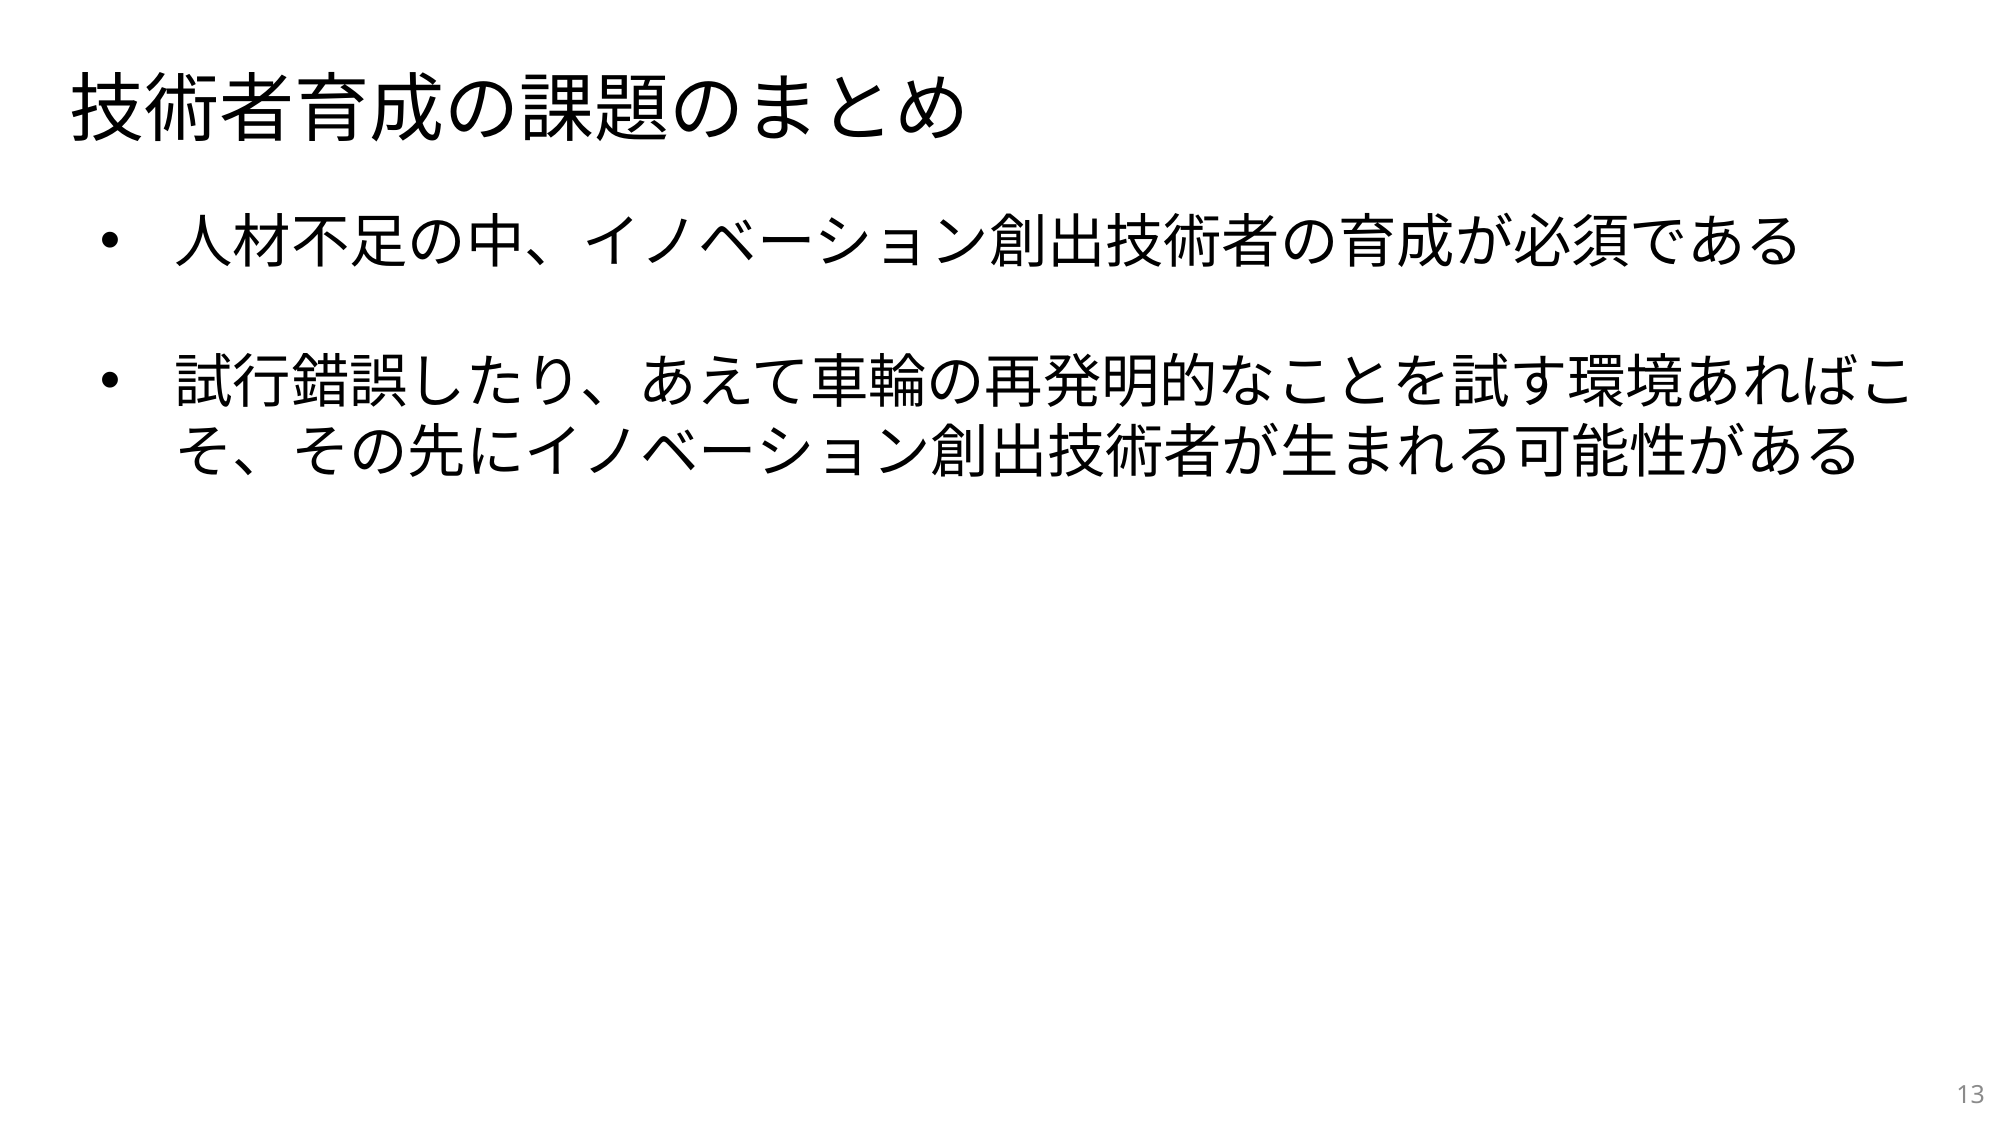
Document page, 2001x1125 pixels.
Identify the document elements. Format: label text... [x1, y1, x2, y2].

slide_number 13 [1550, 1065, 2000, 1125]
text_box 人材不足の中、イノベーション創出技術者の育成が必須である 試行錯誤したり、あえて車輪の再発明的なことを試す環境あればこそ、その先にイノベーション創出技術者が生まれる可能性がある [85, 197, 1950, 562]
text_box 技術者育成の課題のまとめ [54, 52, 985, 158]
